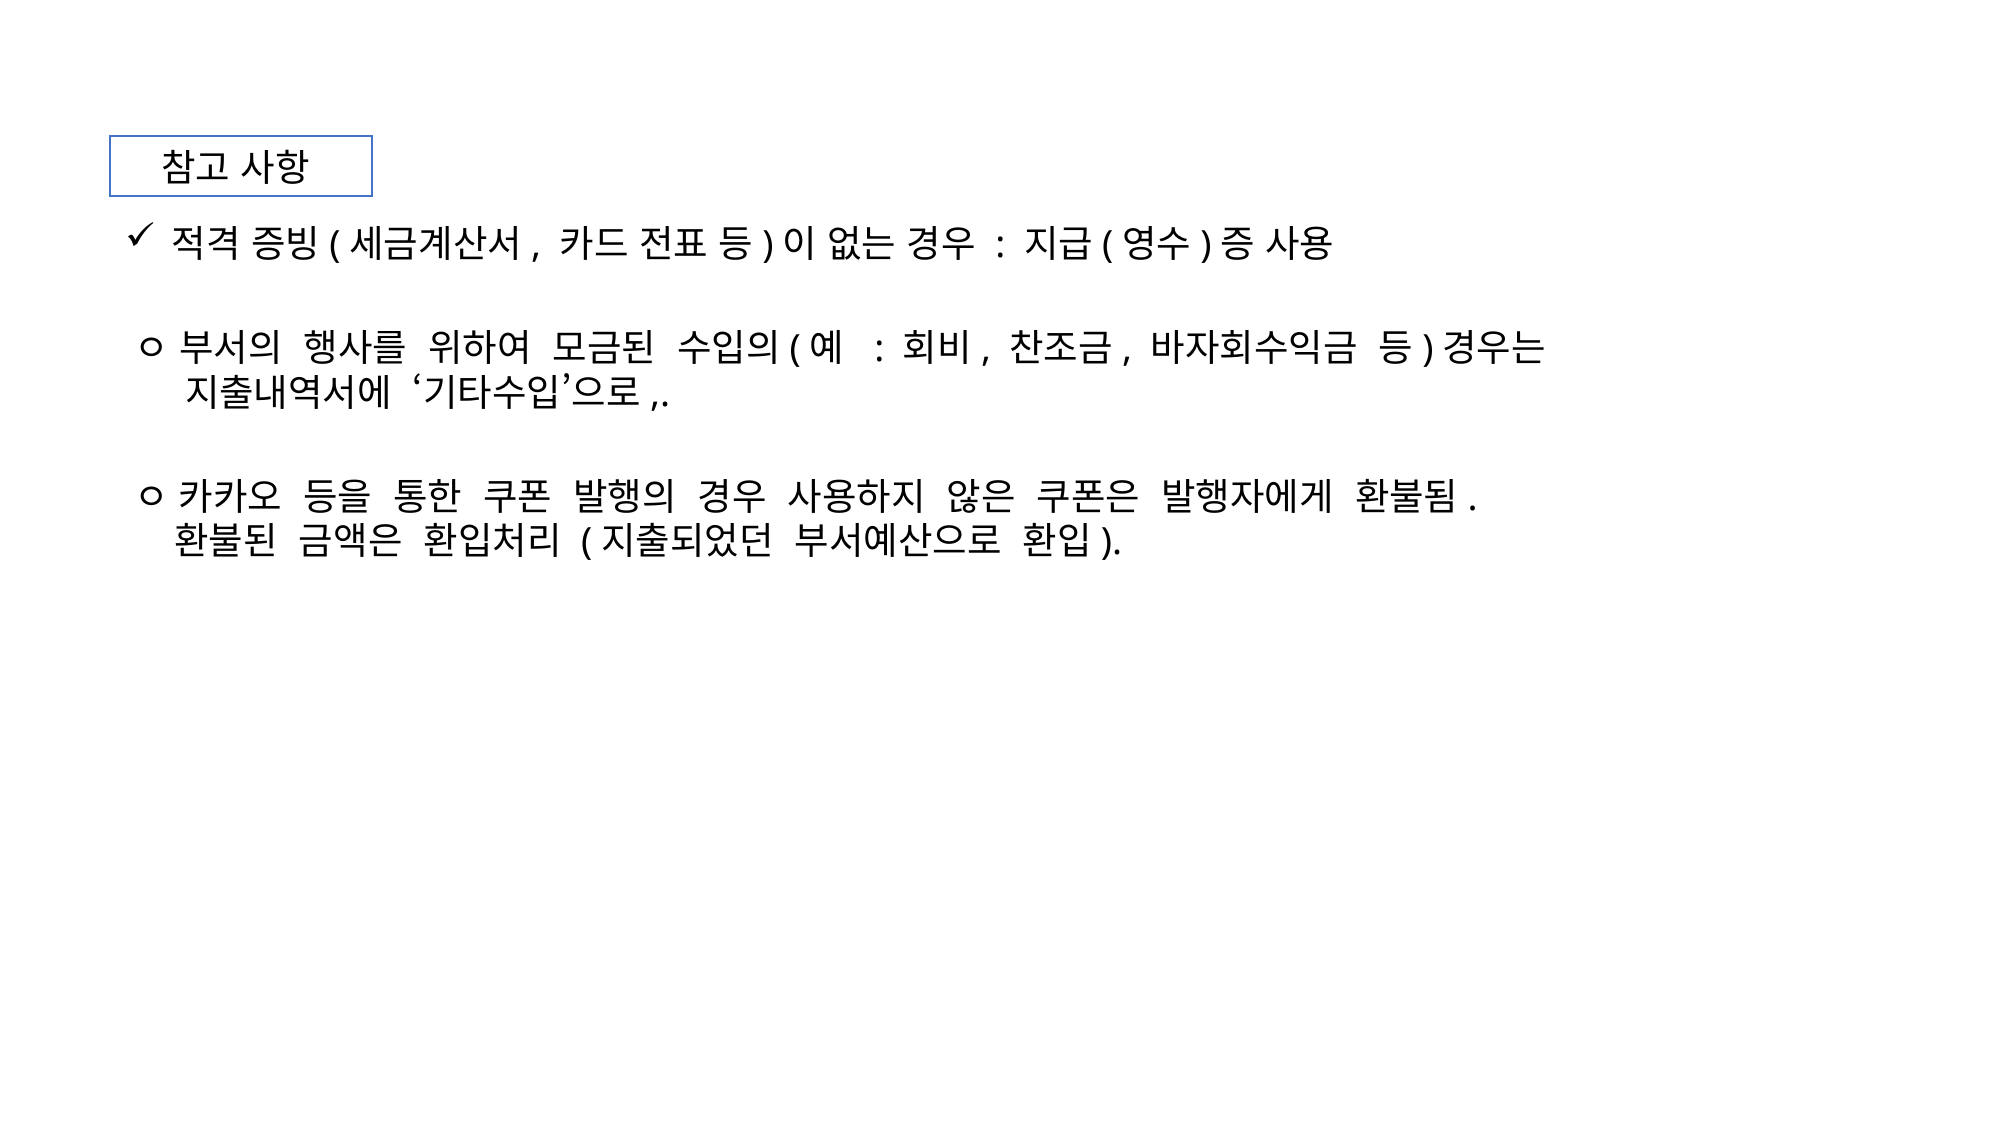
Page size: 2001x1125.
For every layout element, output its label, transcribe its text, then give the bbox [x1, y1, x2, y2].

text_box 적격 증빙(세금계산서, 카드 전표 등)이 없는 경우 : 지급(영수)증 사용 [110, 212, 1520, 273]
text_box ㅇ 부서의 행사를 위하여 모금된 수입의(예 : 회비, 찬조금, 바자회수익금 등)경우는 지출내역서에 ‘기타수입’으로,. [119, 316, 1753, 421]
text_box ㅇ 카카오 등을 통한 쿠폰 발행의 경우 사용하지 않은 쿠폰은 발행자에게 환불됨. 환불된 금액은 환입처리 (지출되었던 부서예산으로 환입). [119, 465, 1827, 570]
text_box 참고 사항 [109, 135, 373, 197]
